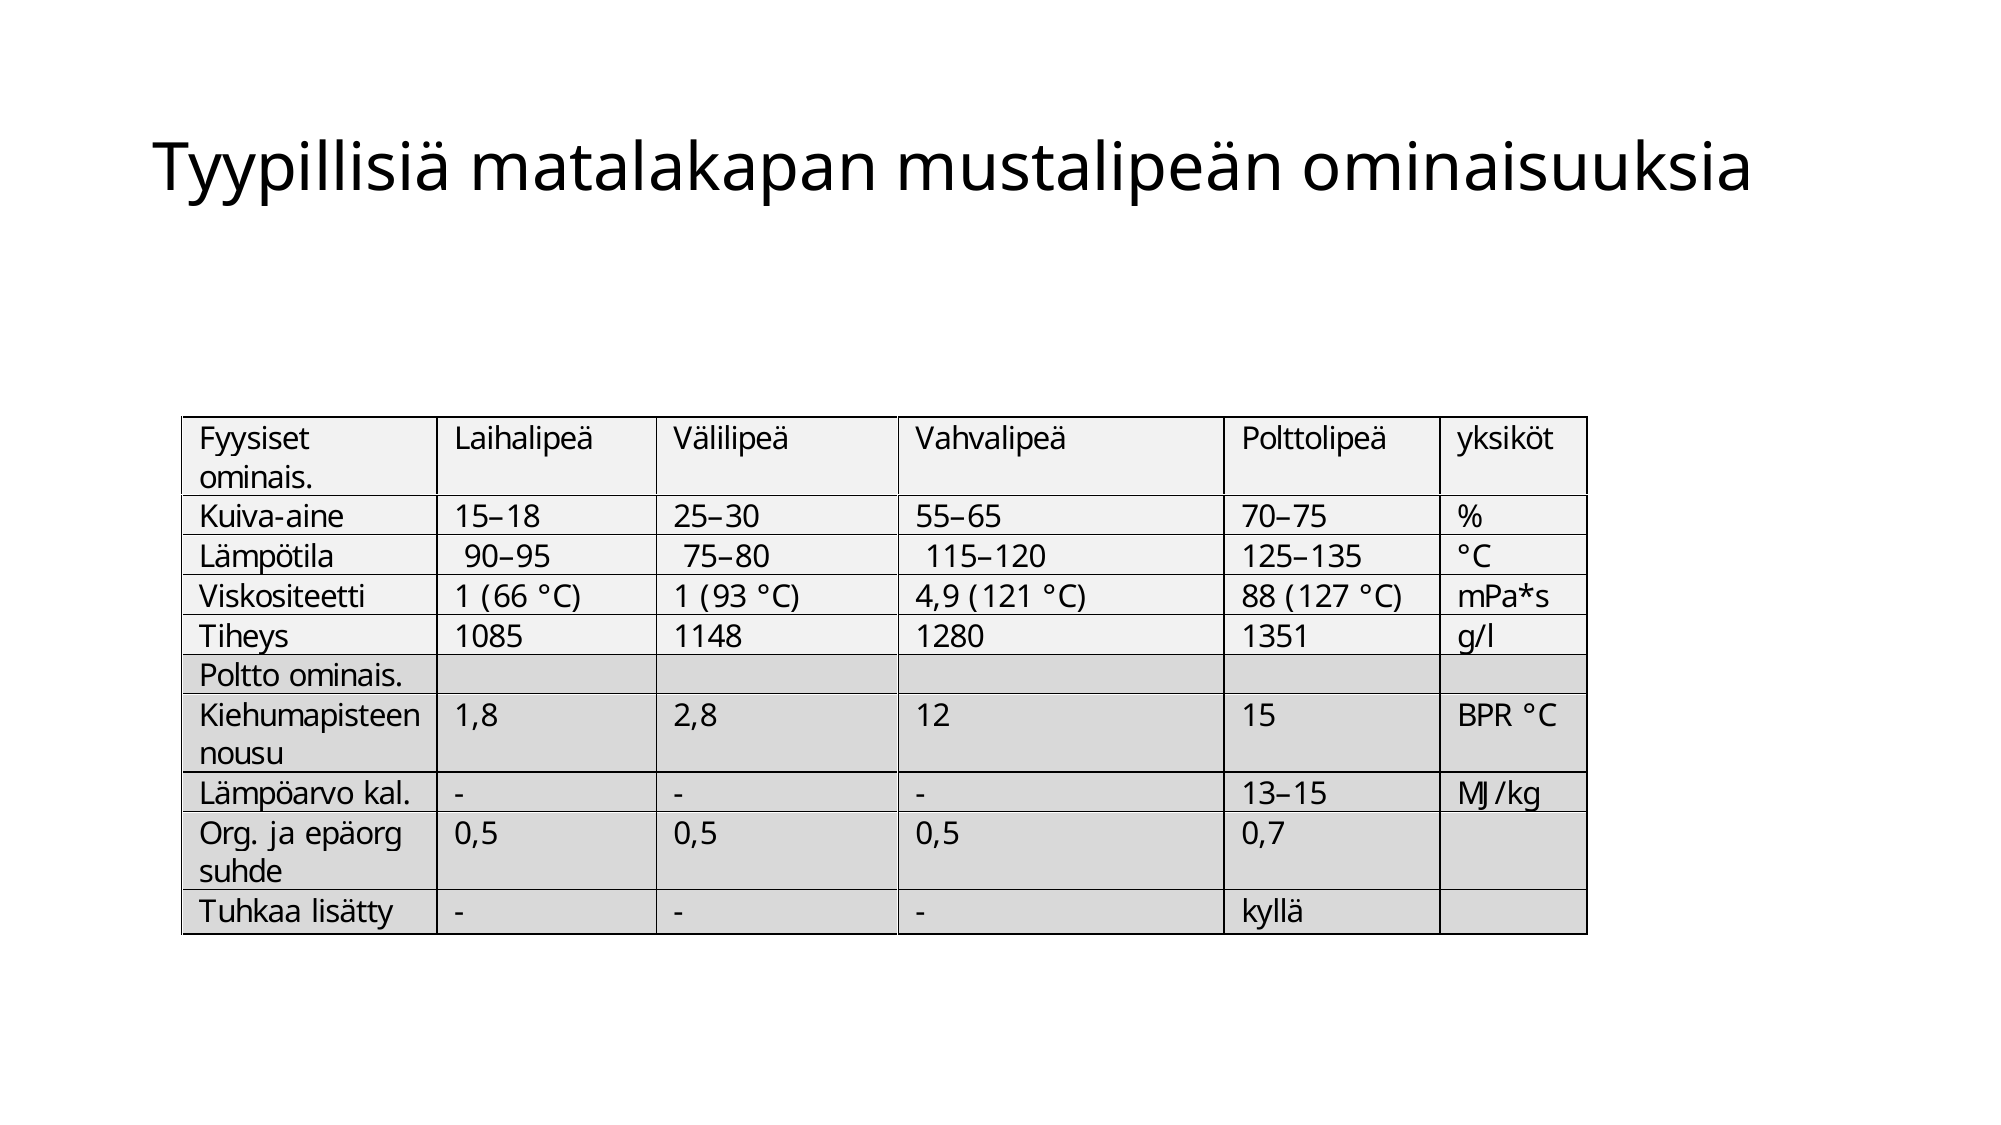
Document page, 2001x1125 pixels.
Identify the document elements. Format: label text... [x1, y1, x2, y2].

title Tyypillisiä matalakapan mustalipeän ominaisuuksia [137, 59, 1863, 278]
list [0, 416, 1612, 1018]
